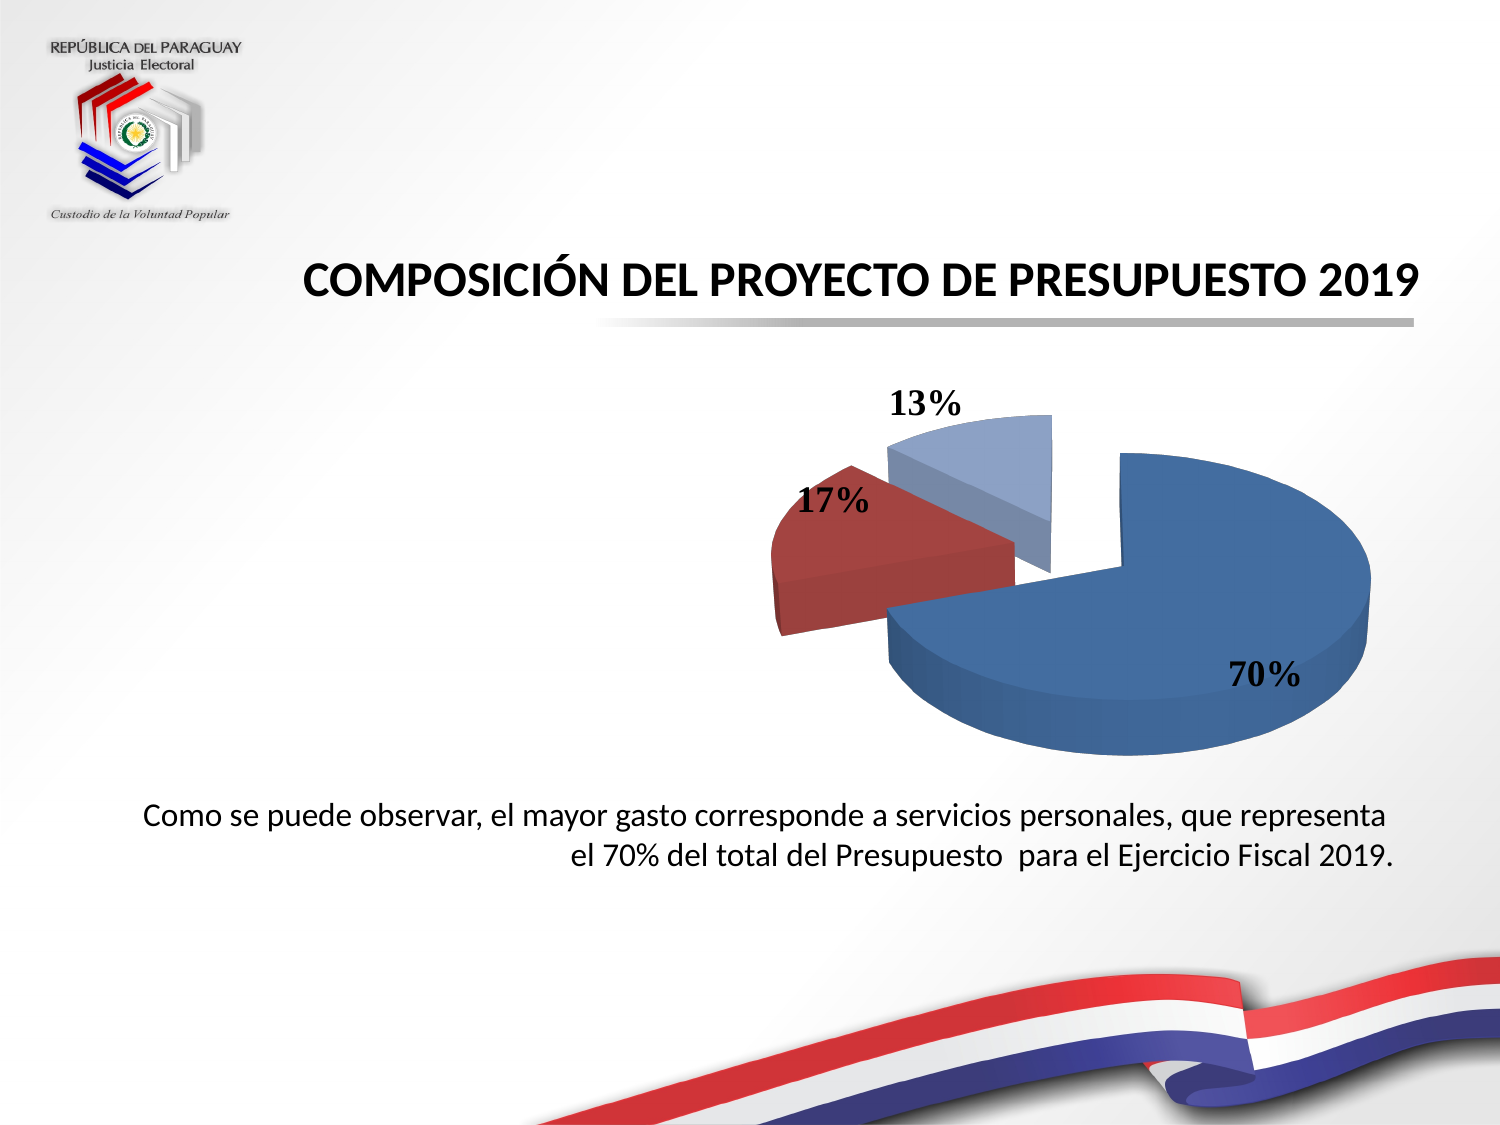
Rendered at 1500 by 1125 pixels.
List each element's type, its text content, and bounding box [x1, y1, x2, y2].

picture [0, 0, 1500, 1125]
text_box COMPOSICIÓN DEL PROYECTO DE PRESUPUESTO 2019 [53, 238, 1436, 314]
text_box Como se puede observar, el mayor gasto corresponde a servicios personales, que representa el 70% del total del Presupuesto para el Ejercicio Fiscal 2019. [101, 785, 1410, 880]
chart [684, 360, 1500, 858]
